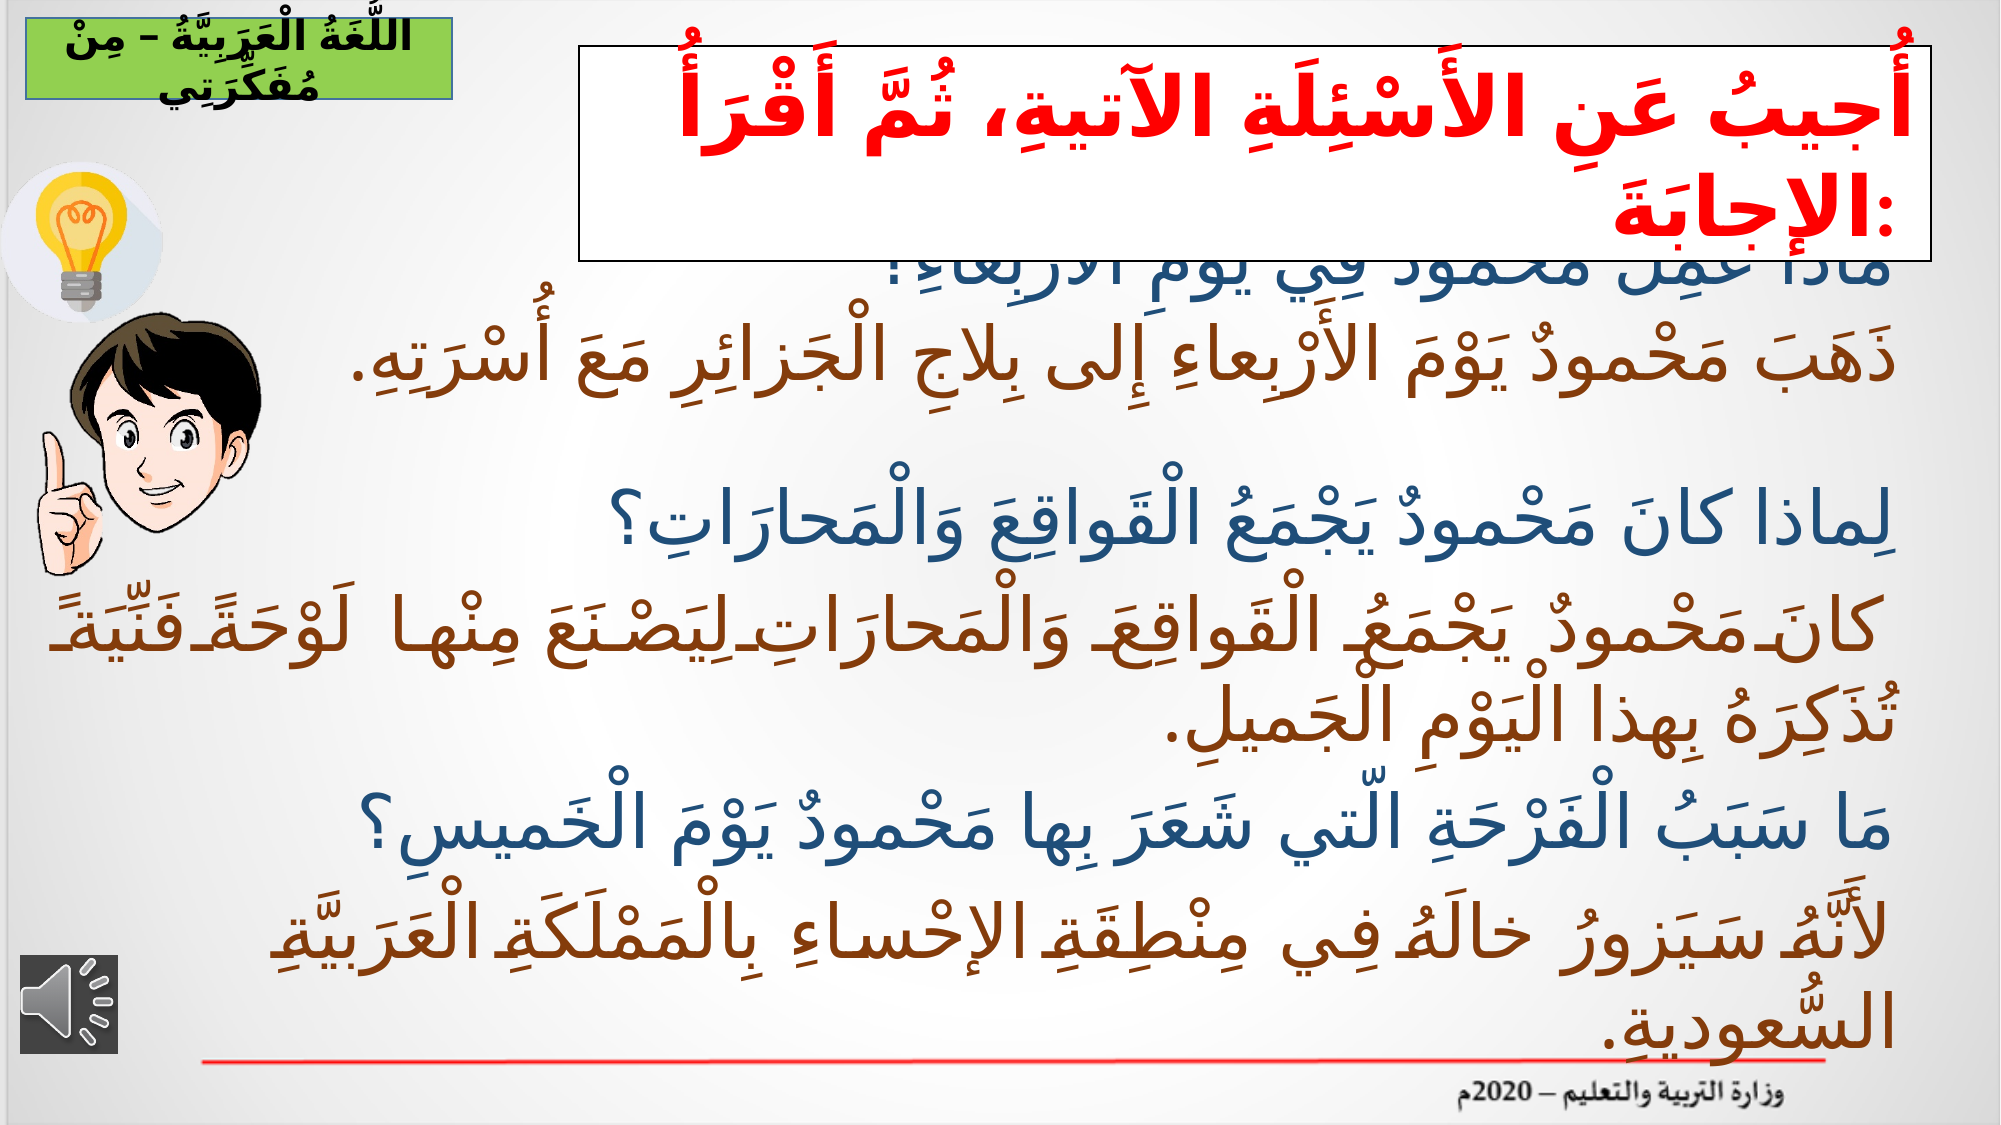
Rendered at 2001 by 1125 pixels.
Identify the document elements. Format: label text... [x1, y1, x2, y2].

text_box لِماذا كانَ مَحْمودٌ يَجْمَعُ الْقَواقِعَ وَالْمَحارَاتِ؟ [264, 461, 1910, 567]
text_box اللُّغَةُ الْعَرَبِيَّةُ – مِنْ مُفَكِّرَتِي [25, 17, 453, 100]
picture [0, 0, 2001, 1125]
text_box أُجيبُ عَنِ الأَسْئِلَةِ الآتيةِ، ثُمَّ أَقْرَأُ الإجابَةَ: [578, 45, 1932, 262]
text_box مَا سَبَبُ الْفَرْحَةِ الّتي شَعَرَ بِها مَحْمودٌ يَوْمَ الْخَميسِ؟ [252, 766, 1910, 871]
text_box مَاذَا عَمِلَ مَحْمودٌ فِي يَوْمِ الْأَرْبِعاءِ؟ [264, 202, 1910, 298]
text_box كانَ مَحْمودٌ يَجْمَعُ الْقَواقِعَ وَالْمَحارَاتِ لِيَصْنَعَ مِنْها لَوْحَةً فَنِّيَةً تُذَكِرَهُ بِهذا الْيَوْمِ الْجَميلِ. [35, 568, 1914, 764]
text_box لأَنَّهُ سَيَزورُ خالَهُ فِي مِنْطِقَةِ الإحْساءِ بِالْمَمْلَكَةِ الْعَرَبيَّةِ السُّعوديةِ. [256, 875, 1914, 1071]
text_box ذَهَبَ مَحْمودٌ يَوْمَ الأَرْبِعاءِ إِلى بِلاجِ الْجَزائِرِ مَعَ أُسْرَتِهِ. [264, 298, 1914, 403]
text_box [0, 139, 264, 590]
